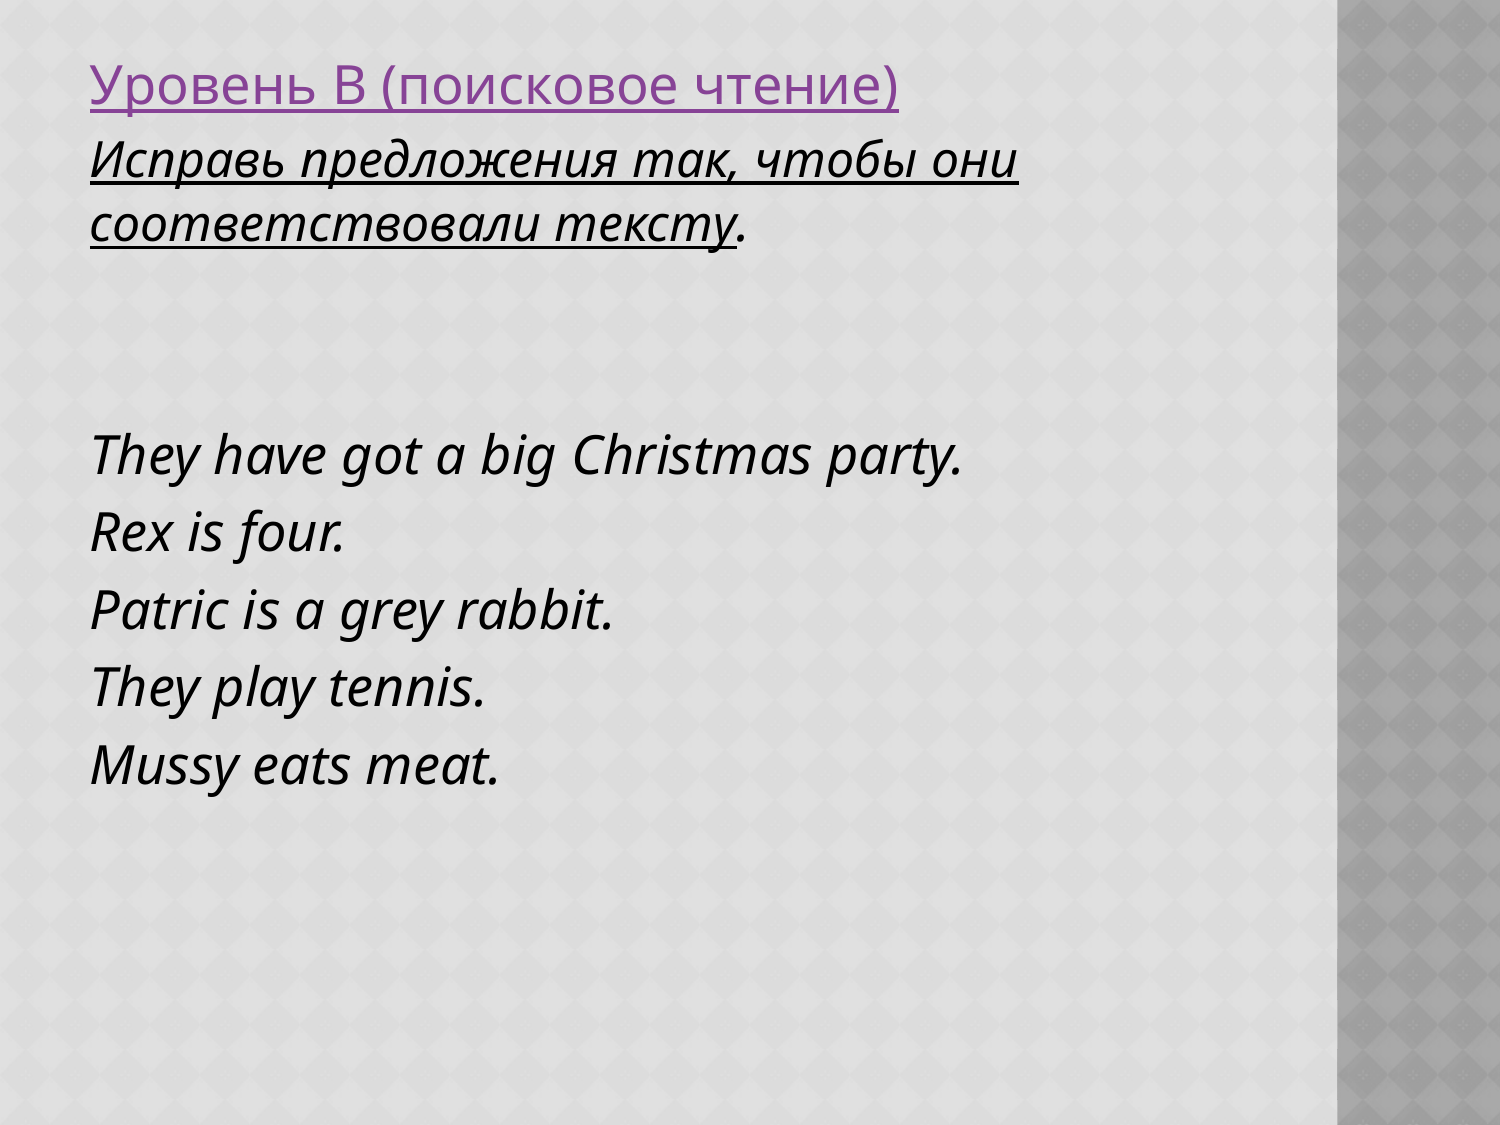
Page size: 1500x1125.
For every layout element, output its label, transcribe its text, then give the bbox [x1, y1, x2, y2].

list Уровень B (поисковое чтение) Исправь предложения так, чтобы они соответствовали тексту. They have got a big Christmas party. Rex is four. Patric is a grey rabbit. They play tennis. Mussy eats meat. [75, 42, 1263, 1059]
